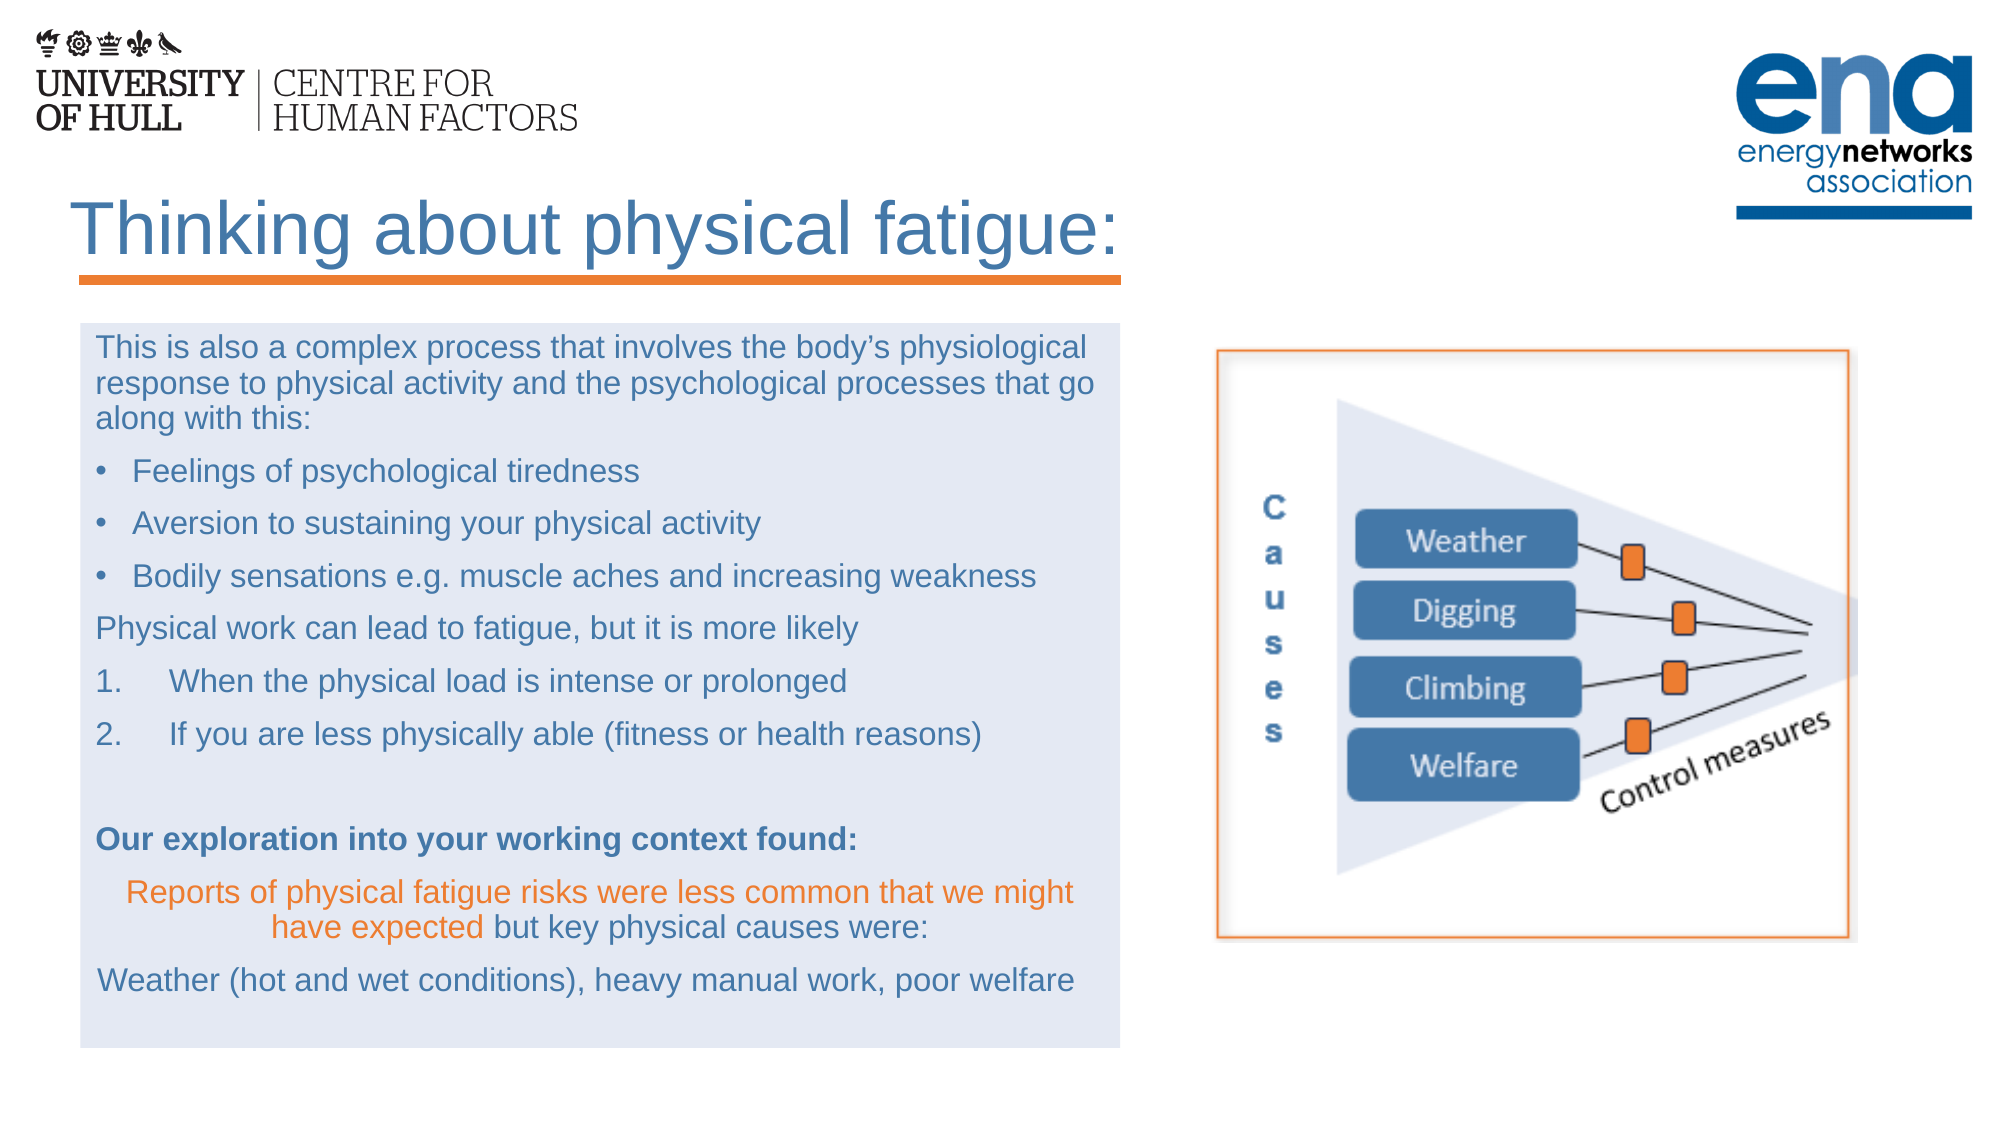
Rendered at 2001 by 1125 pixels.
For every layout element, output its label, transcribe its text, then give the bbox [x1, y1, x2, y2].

picture [1211, 346, 1858, 943]
list This is also a complex process that involves the body’s physiological response to physical activity and the psychological processes that go along with this: Feelings of psychological tiredness Aversion to sustaining your physical activity Bodily sensations e.g. muscle aches and increasing weakness Physical work can lead to fatigue, but it is more likely When the physical load is intense or prolonged If you are less physically able (fitness or health reasons) Our exploration into your working context found: Reports of physical fatigue risks were less common that we might have expected but key physical causes were: Weather (hot and wet conditions), heavy manual work, poor welfare [80, 323, 1121, 1048]
picture [1694, 0, 2000, 296]
title Thinking about physical fatigue: [54, 182, 1292, 281]
picture [36, 29, 602, 138]
text_box [79, 275, 1121, 285]
